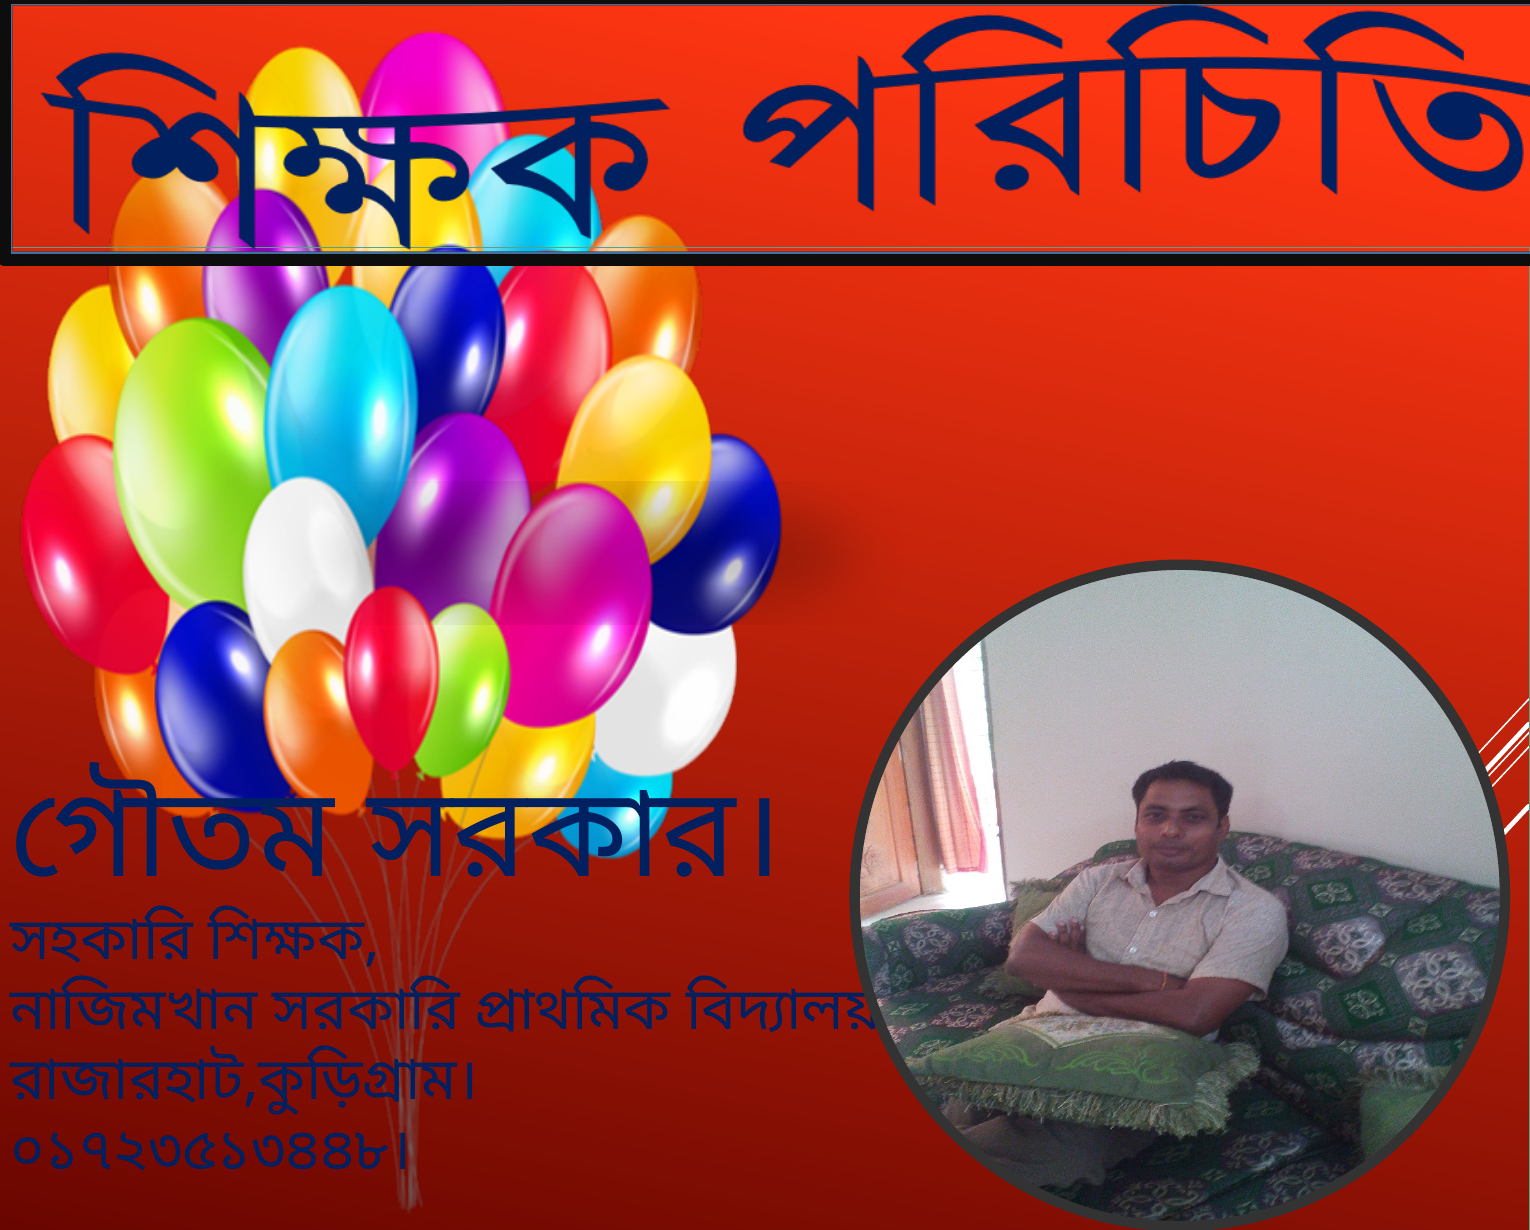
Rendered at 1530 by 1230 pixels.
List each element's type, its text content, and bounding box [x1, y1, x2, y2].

picture [0, 0, 1530, 1230]
picture [854, 564, 1506, 1227]
text_box গৌতম সরকার। সহকারি শিক্ষক, নাজিমখান সরকারি প্রাথমিক বিদ্যালয়, রাজারহাট,কুড়িগ্রাম। ০১৭২৩৫১৩৪৪৮। [803, 266, 1530, 1230]
